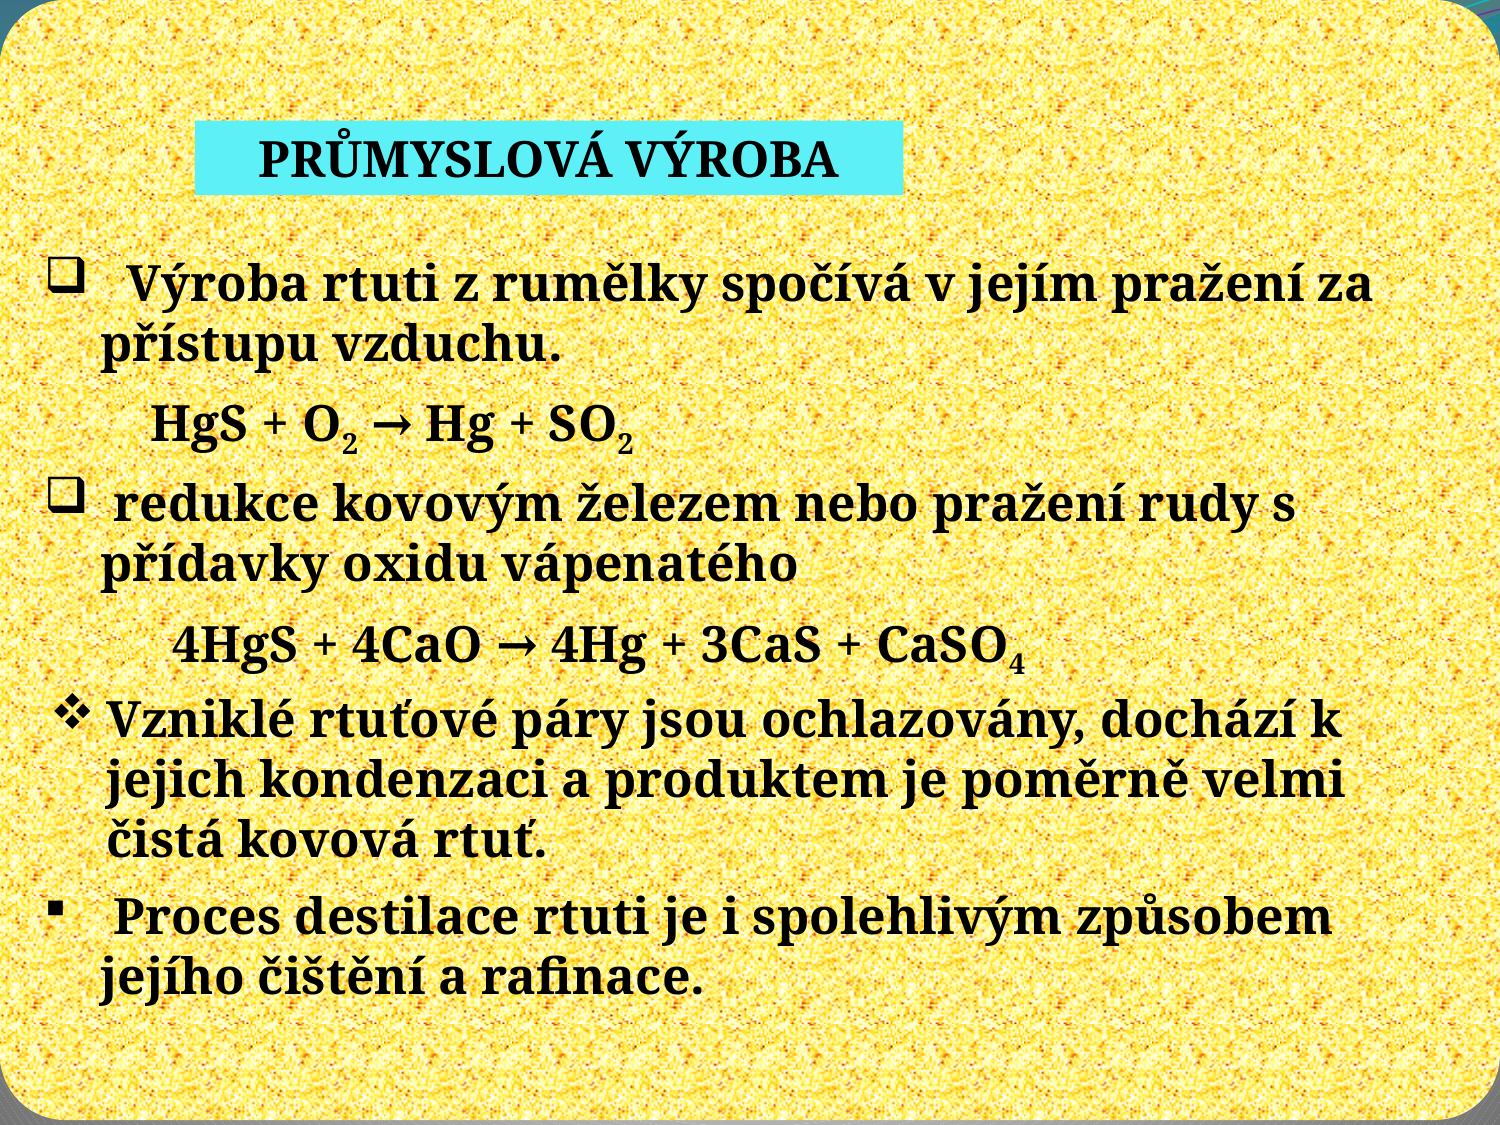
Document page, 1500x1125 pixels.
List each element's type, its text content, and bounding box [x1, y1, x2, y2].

text_box Výroba rtuti z rumělky spočívá v jejím pražení za přístupu vzduchu. [29, 243, 1412, 379]
text_box Proces destilace rtuti je i spolehlivým způsobem jejího čištění a rafinace. [29, 877, 1477, 1013]
text_box Vzniklé rtuťové páry jsou ochlazovány, dochází k jejich kondenzaci a produktem je poměrně velmi čistá kovová rtuť. [35, 680, 1483, 876]
text_box 4HgS + 4CaO → 4Hg + 3CaS + CaSO4 [157, 604, 1412, 680]
text_box PRŮMYSLOVÁ VÝROBA [194, 120, 904, 196]
text_box [0, 0, 1500, 1123]
text_box redukce kovovým železem nebo pražení rudy s přídavky oxidu vápenatého [29, 463, 1483, 599]
text_box HgS + O2 → Hg + SO2 [135, 384, 939, 468]
